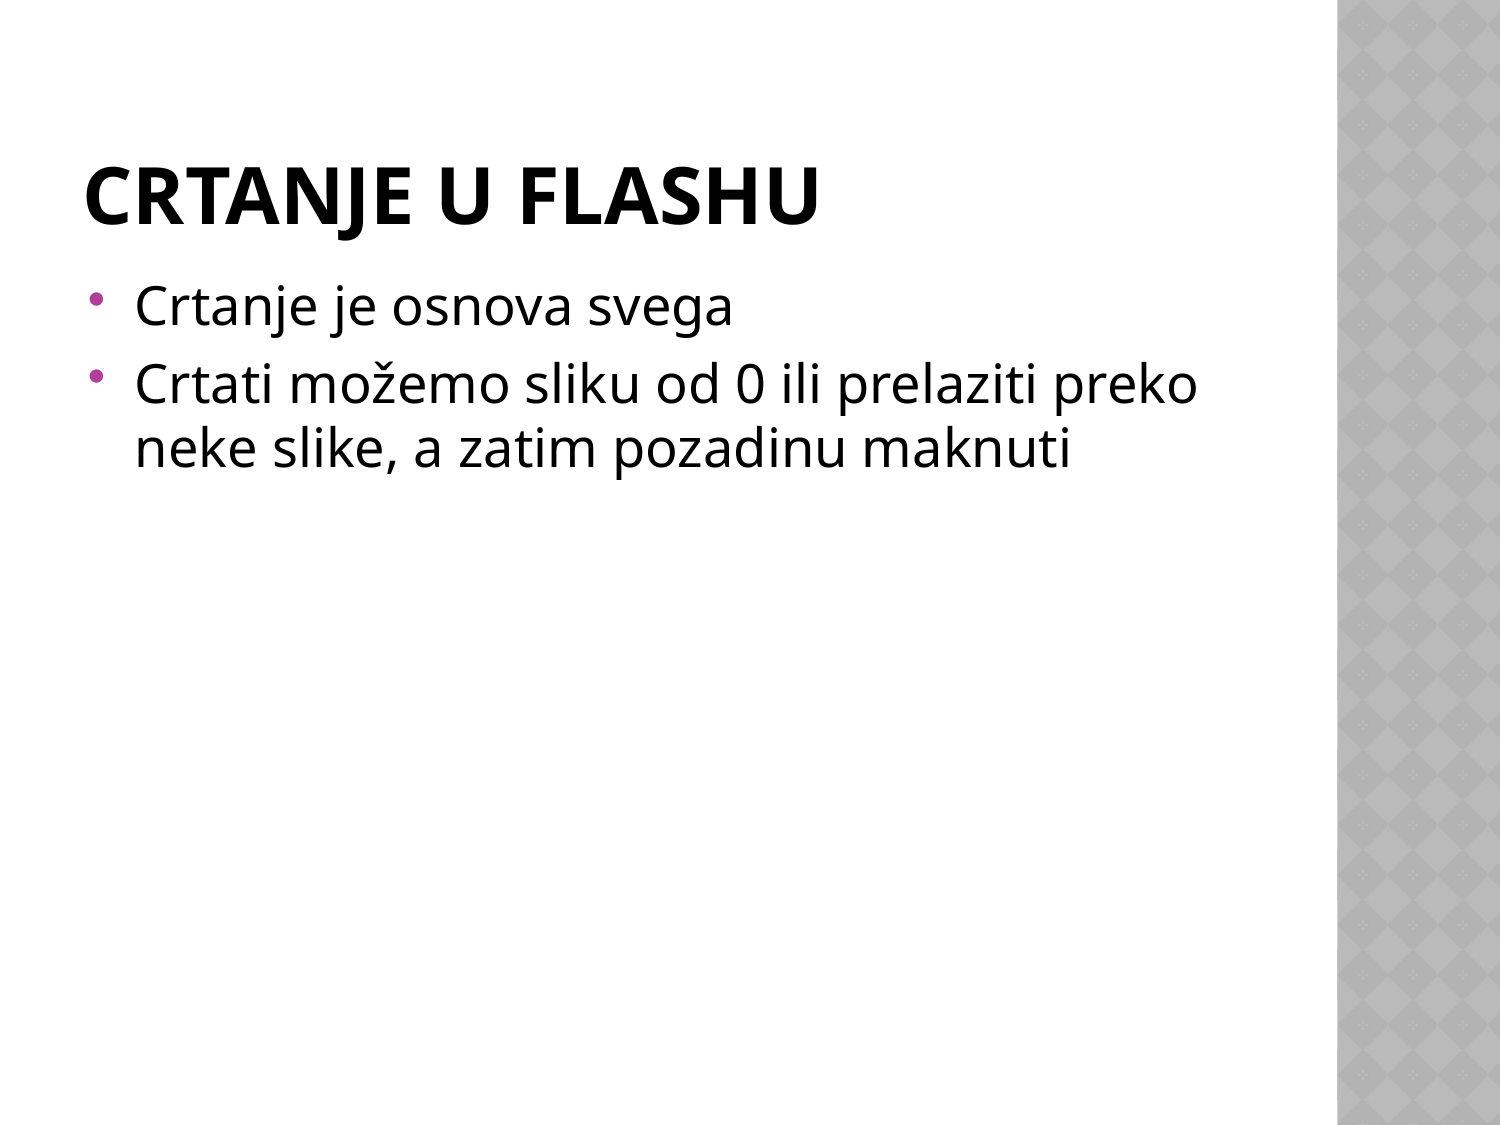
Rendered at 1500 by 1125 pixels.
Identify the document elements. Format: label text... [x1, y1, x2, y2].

list Crtanje je osnova svega Crtati možemo sliku od 0 ili prelaziti preko neke slike, a zatim pozadinu maknuti [75, 264, 1263, 1059]
title CRTANJE U FLASHU [75, 52, 1263, 240]
